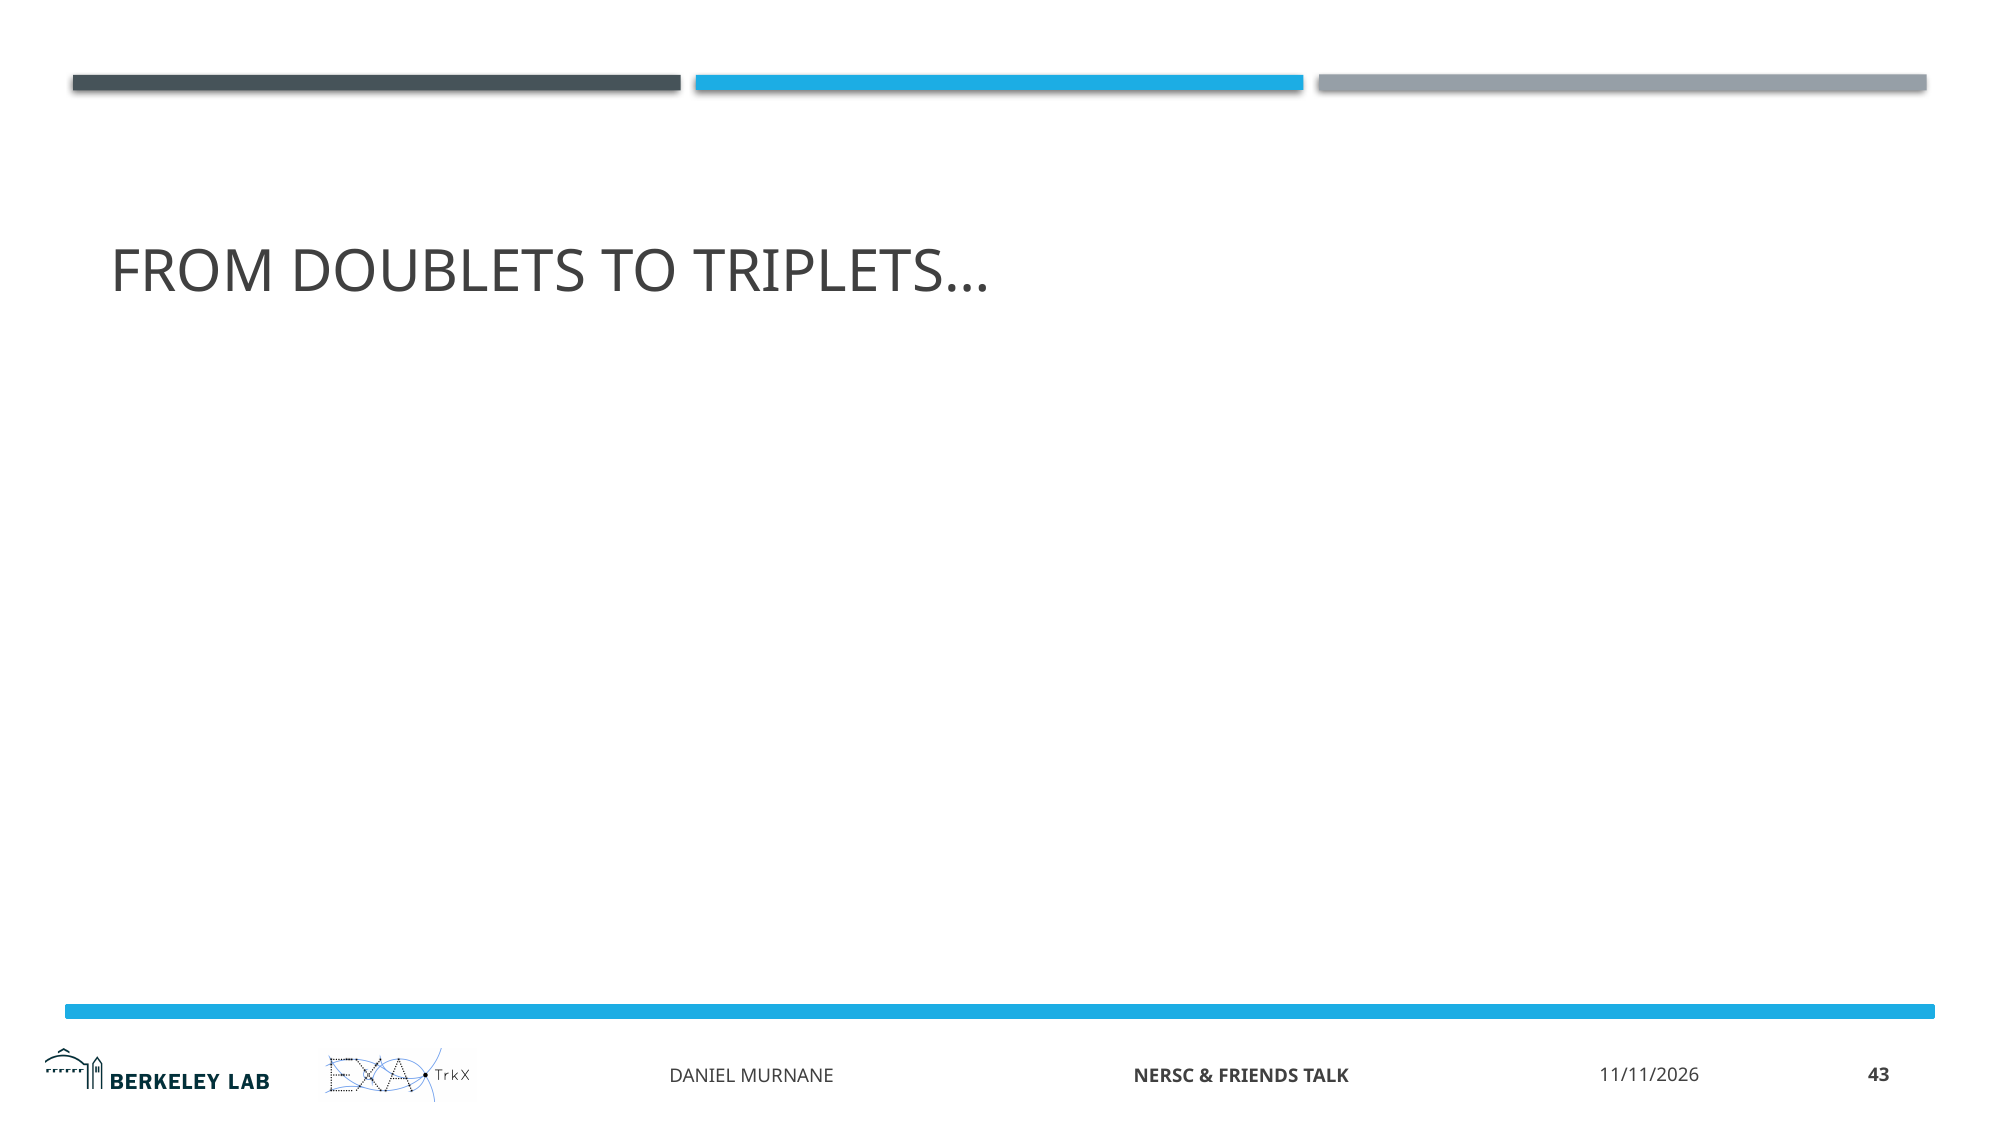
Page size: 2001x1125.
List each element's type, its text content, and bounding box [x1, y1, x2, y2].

footer Daniel Murnane NERSC & Friends Talk [654, 1044, 1372, 1105]
picture [45, 1048, 269, 1089]
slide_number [1389, 1044, 1715, 1105]
title From Doublets to Triplets… [95, 115, 1905, 311]
slide_number 43 [1732, 1044, 1905, 1105]
picture [318, 1048, 477, 1102]
